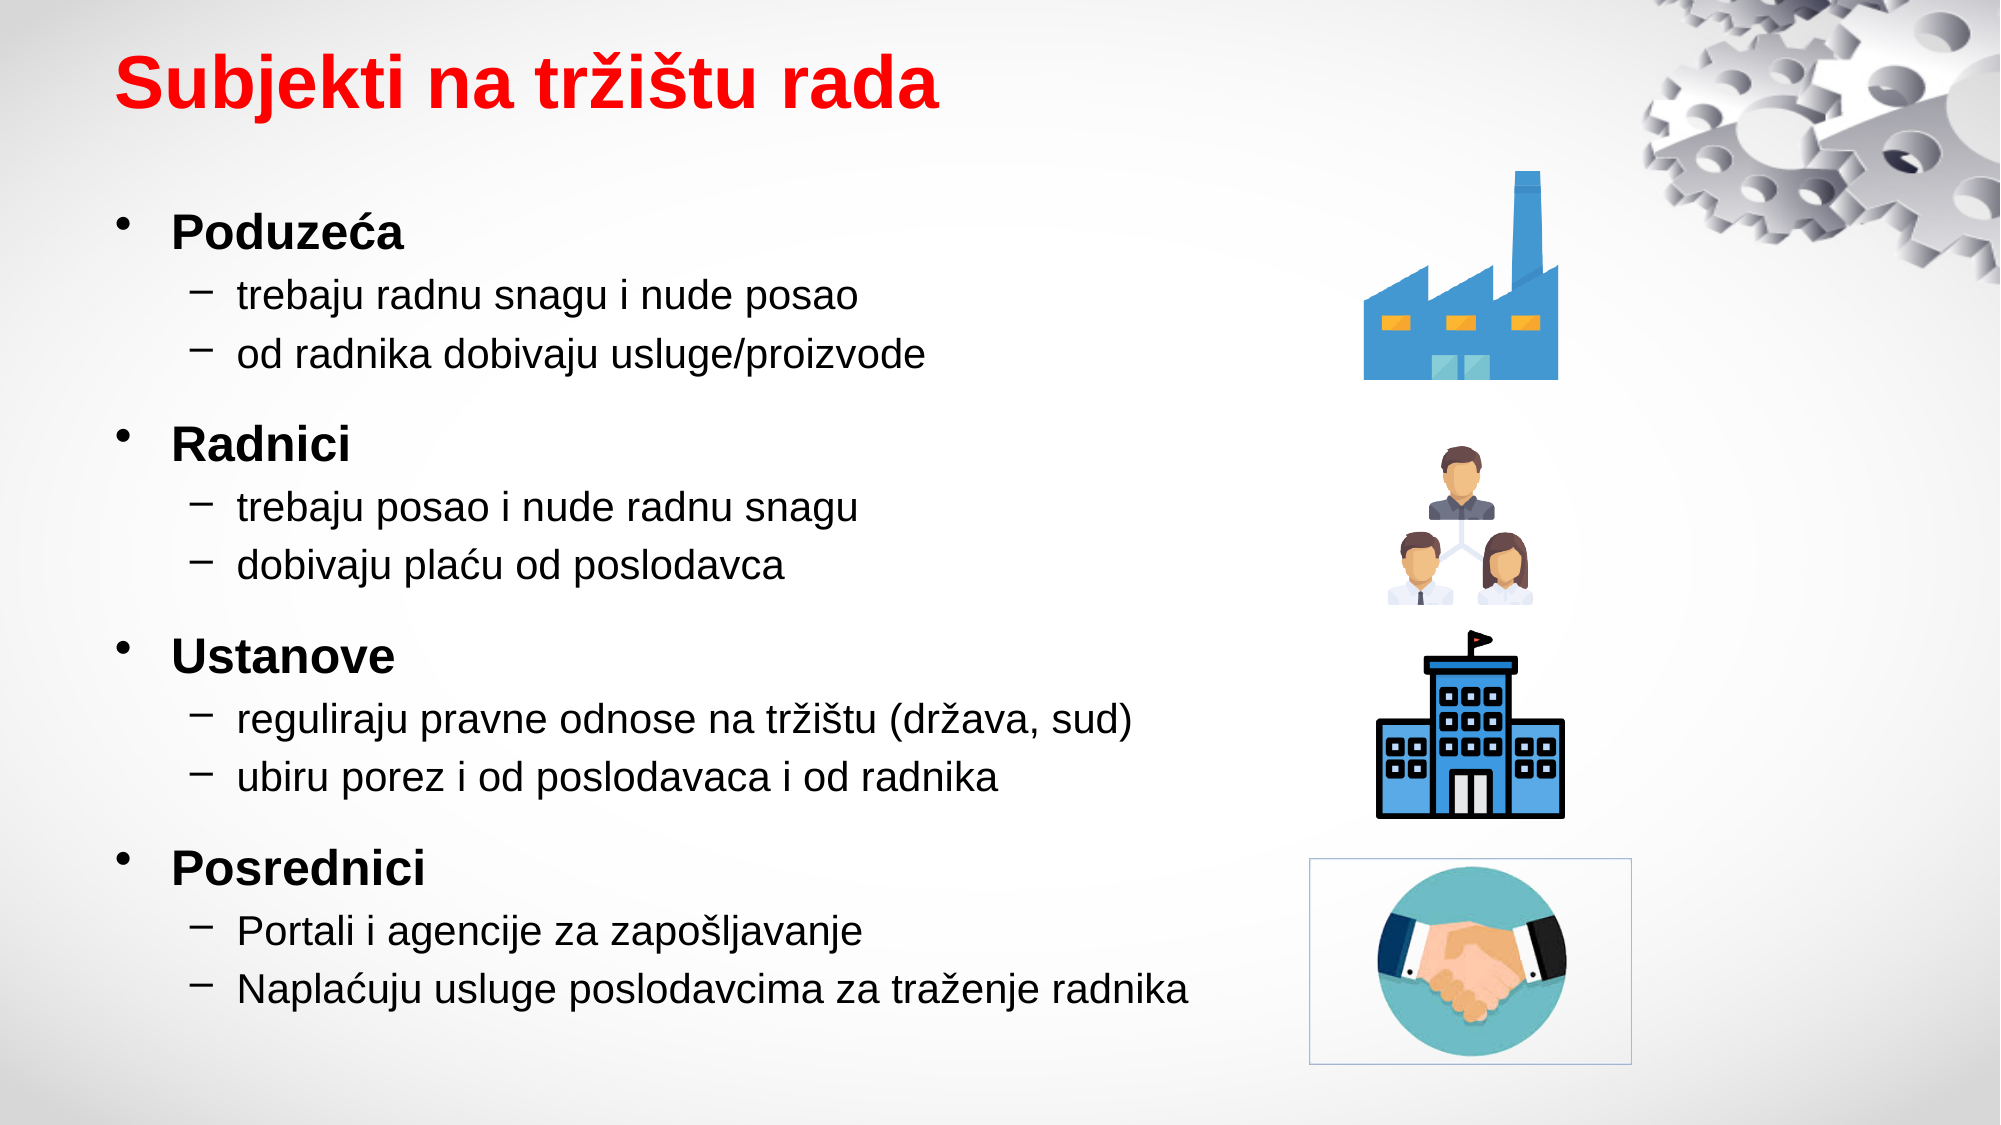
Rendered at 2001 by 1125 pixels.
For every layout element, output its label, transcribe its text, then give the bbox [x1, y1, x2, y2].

list Poduzeća trebaju radnu snagu i nude posao od radnika dobivaju usluge/proizvode Radnici trebaju posao i nude radnu snagu dobivaju plaću od poslodavca Ustanove reguliraju pravne odnose na tržištu (država, sud) ubiru porez i od poslodavaca i od radnika Posrednici Portali i agencije za zapošljavanje Naplaćuju usluge poslodavcima za traženje radnika [99, 192, 1210, 1051]
picture [0, 0, 2000, 1125]
title Subjekti na tržištu rada [99, 30, 1901, 127]
